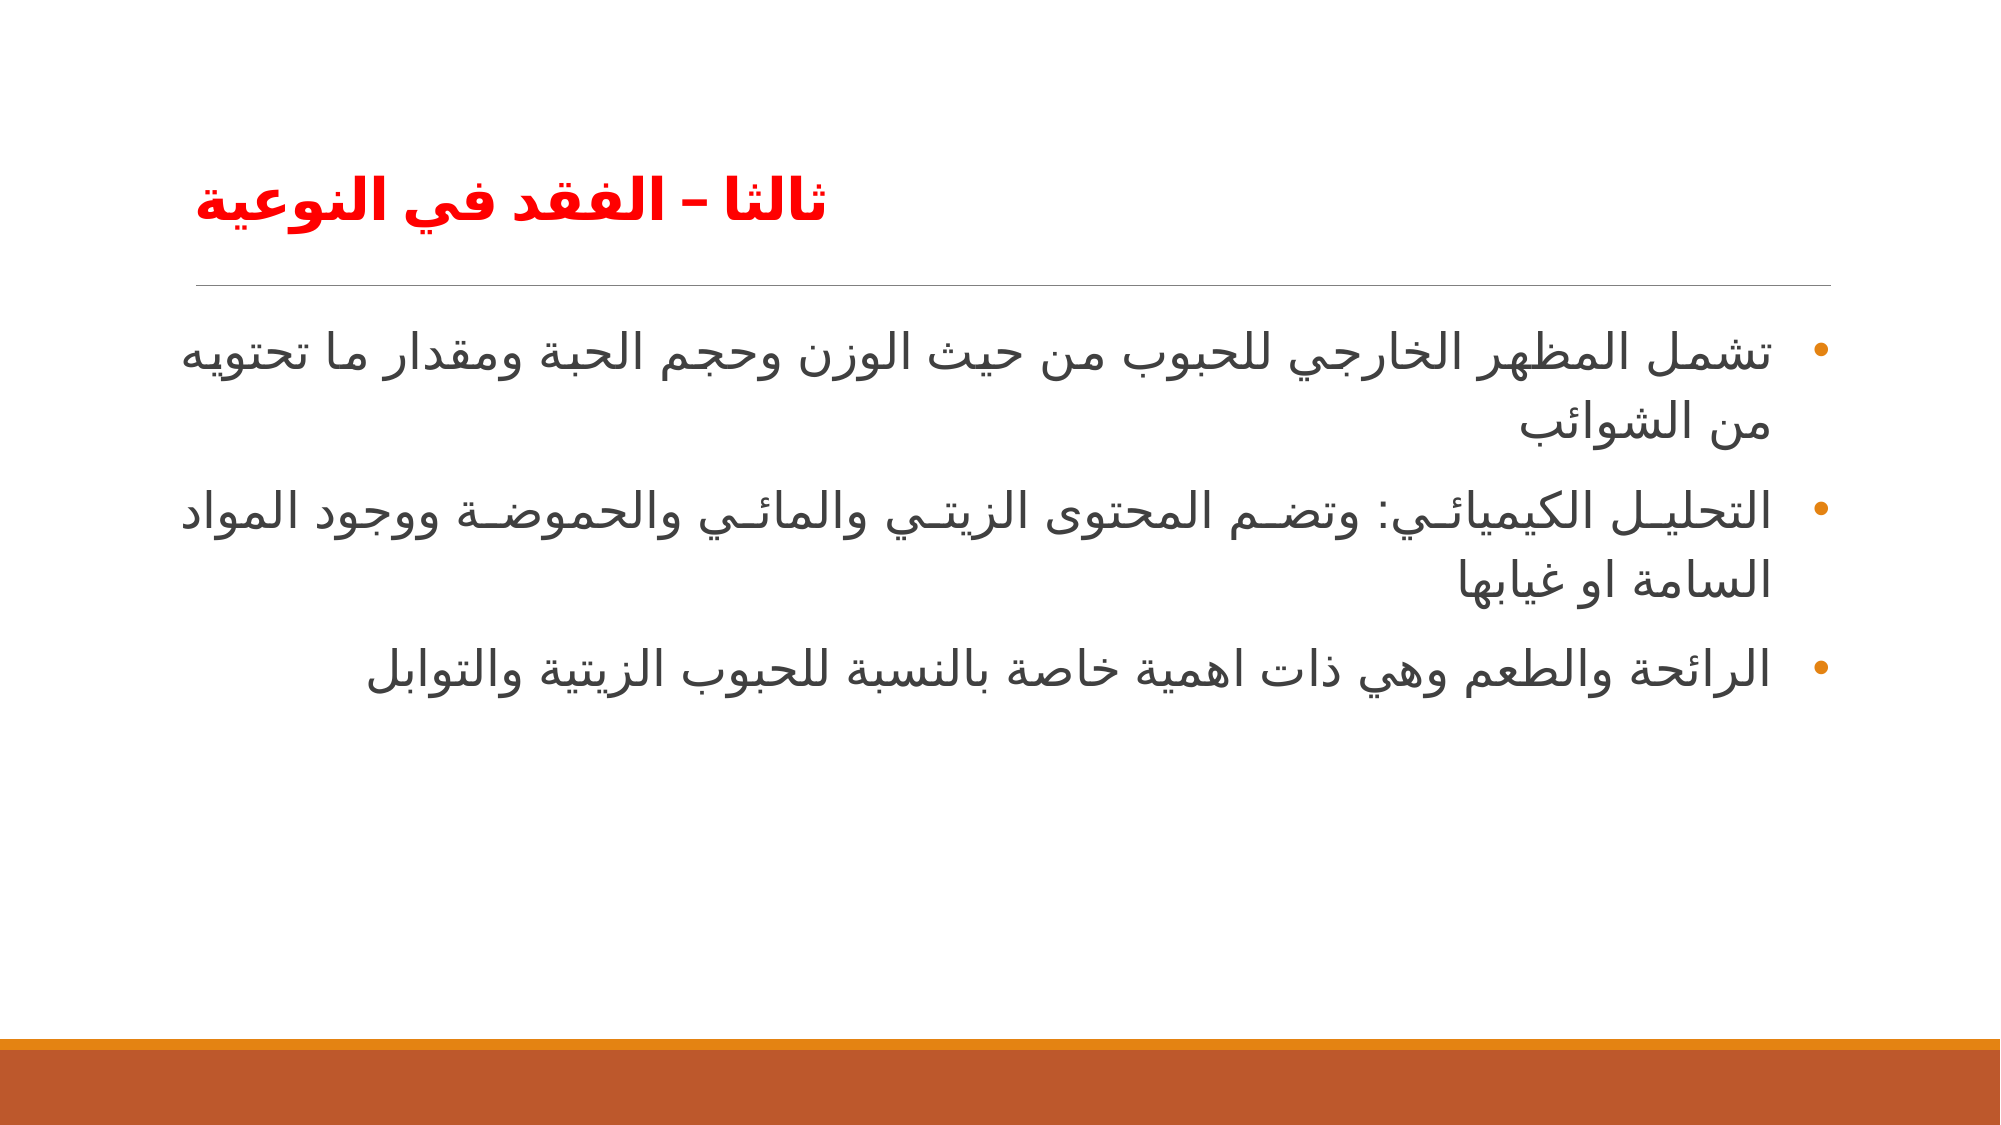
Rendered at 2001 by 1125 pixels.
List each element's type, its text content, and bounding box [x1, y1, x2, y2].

title ثالثا – الفقد في النوعية [180, 47, 1830, 285]
list تشمل المظهر الخارجي للحبوب من حيث الوزن وحجم الحبة ومقدار ما تحتويه من الشوائب التحليل الكيميائي: وتضم المحتوى الزيتي والمائي والحموضة ووجود المواد السامة او غيابها الرائحة والطعم وهي ذات اهمية خاصة بالنسبة للحبوب الزيتية والتوابل [180, 302, 1830, 963]
